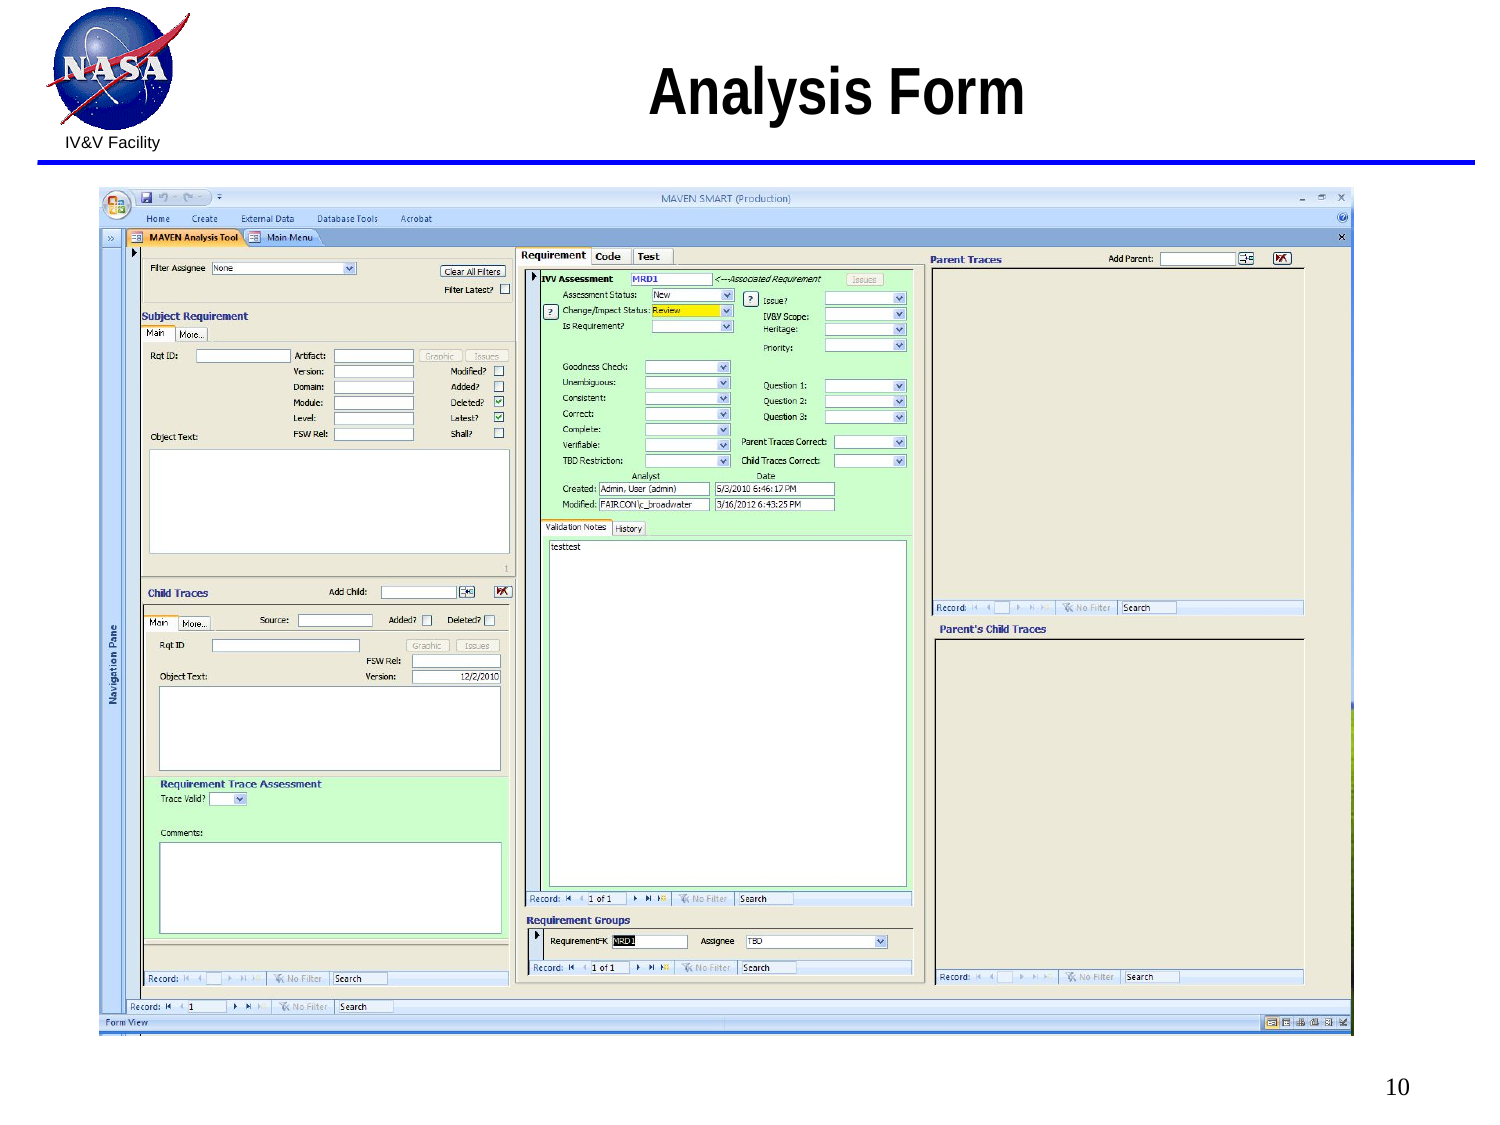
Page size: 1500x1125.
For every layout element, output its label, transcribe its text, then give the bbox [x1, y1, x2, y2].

picture [37, 0, 191, 137]
slide_number 10 [1074, 1062, 1426, 1103]
picture [99, 187, 1354, 1036]
title Analysis Form [249, 24, 1426, 151]
